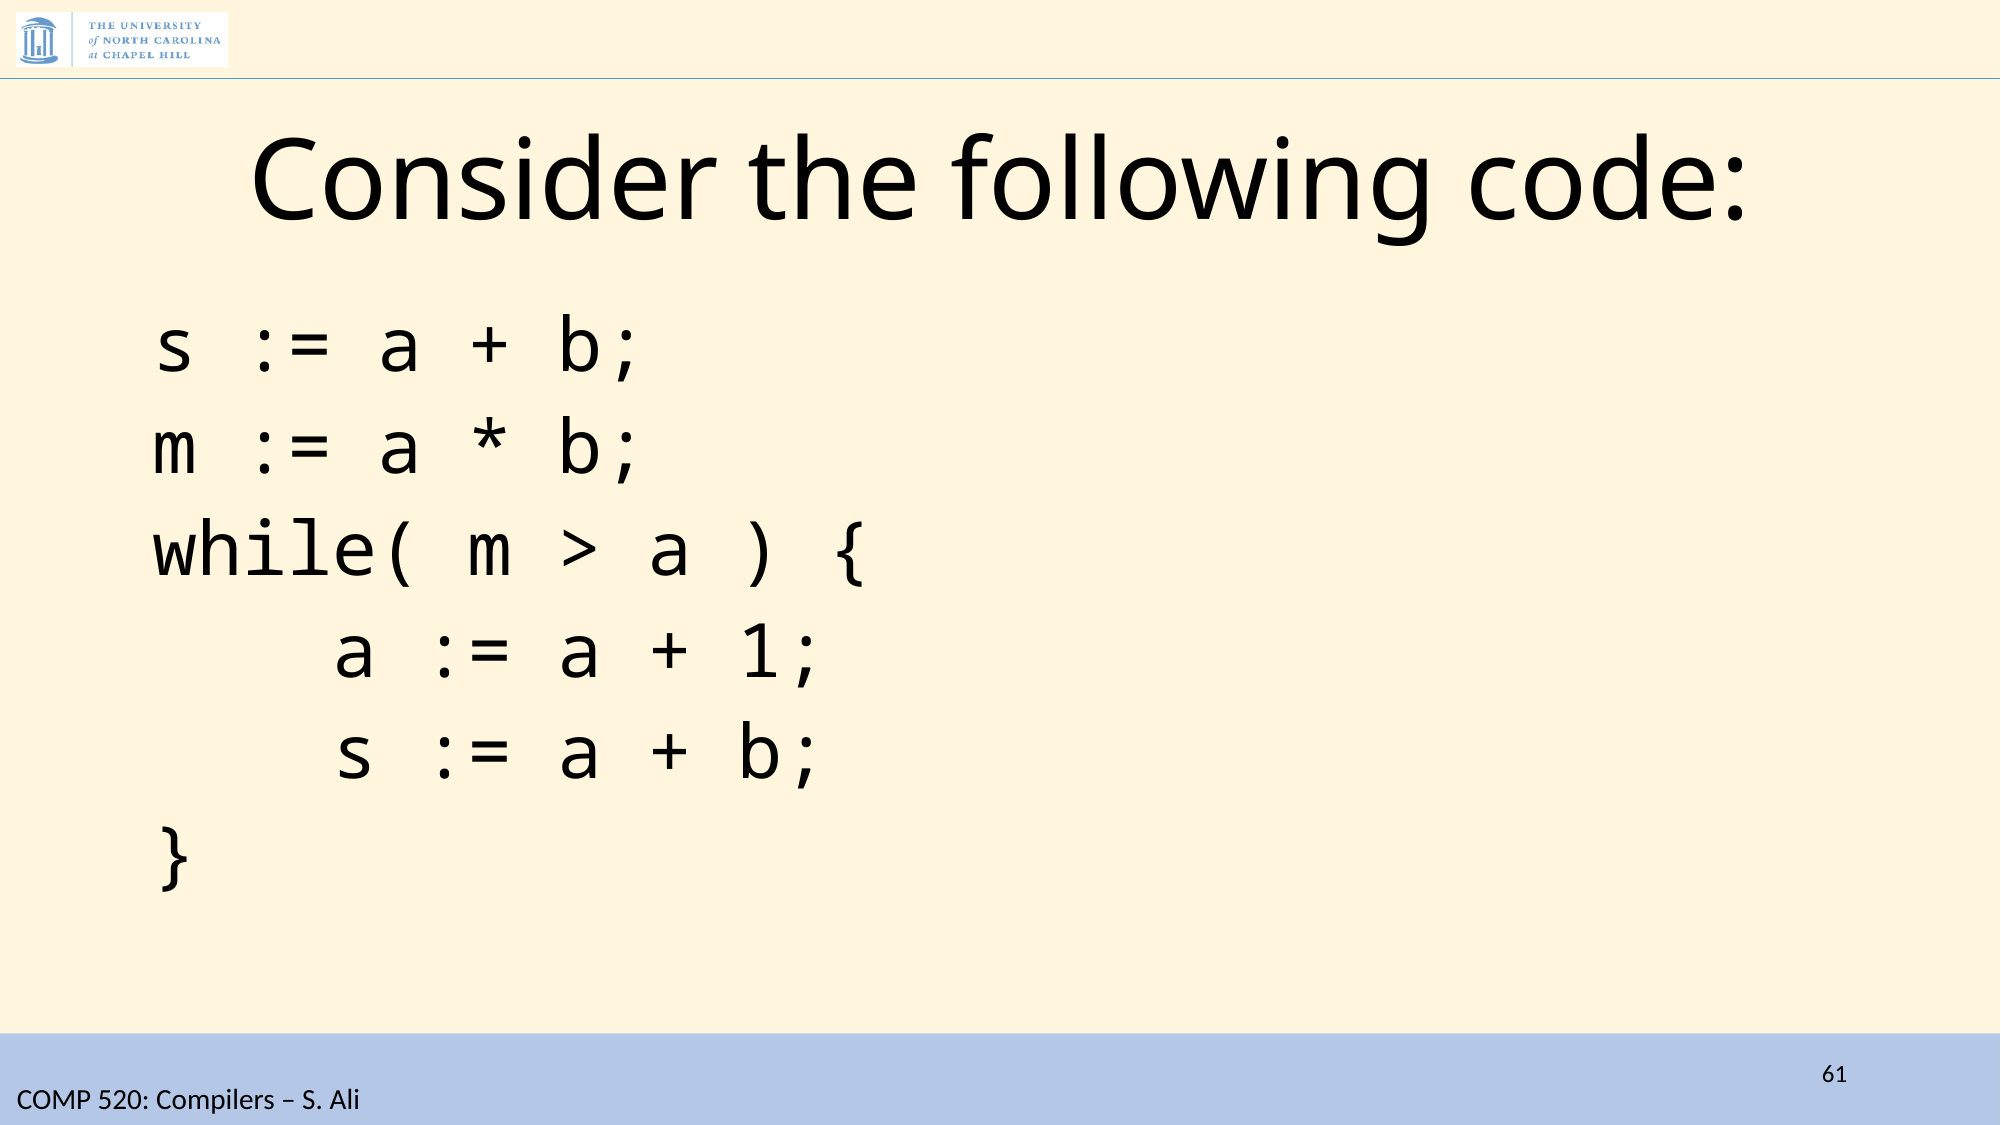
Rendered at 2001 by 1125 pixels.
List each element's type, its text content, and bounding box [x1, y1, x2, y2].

text_box COMP 520: Compilers – S. Ali [2, 1072, 376, 1123]
title Consider the following code: [137, 89, 1863, 278]
slide_number 61 [1412, 1042, 1863, 1103]
text_box [0, 1032, 2000, 1125]
list s := a + b; m := a * b; while( m > a ) { a := a + 1; s := a + b; } [137, 299, 1000, 1014]
picture [16, 12, 228, 67]
